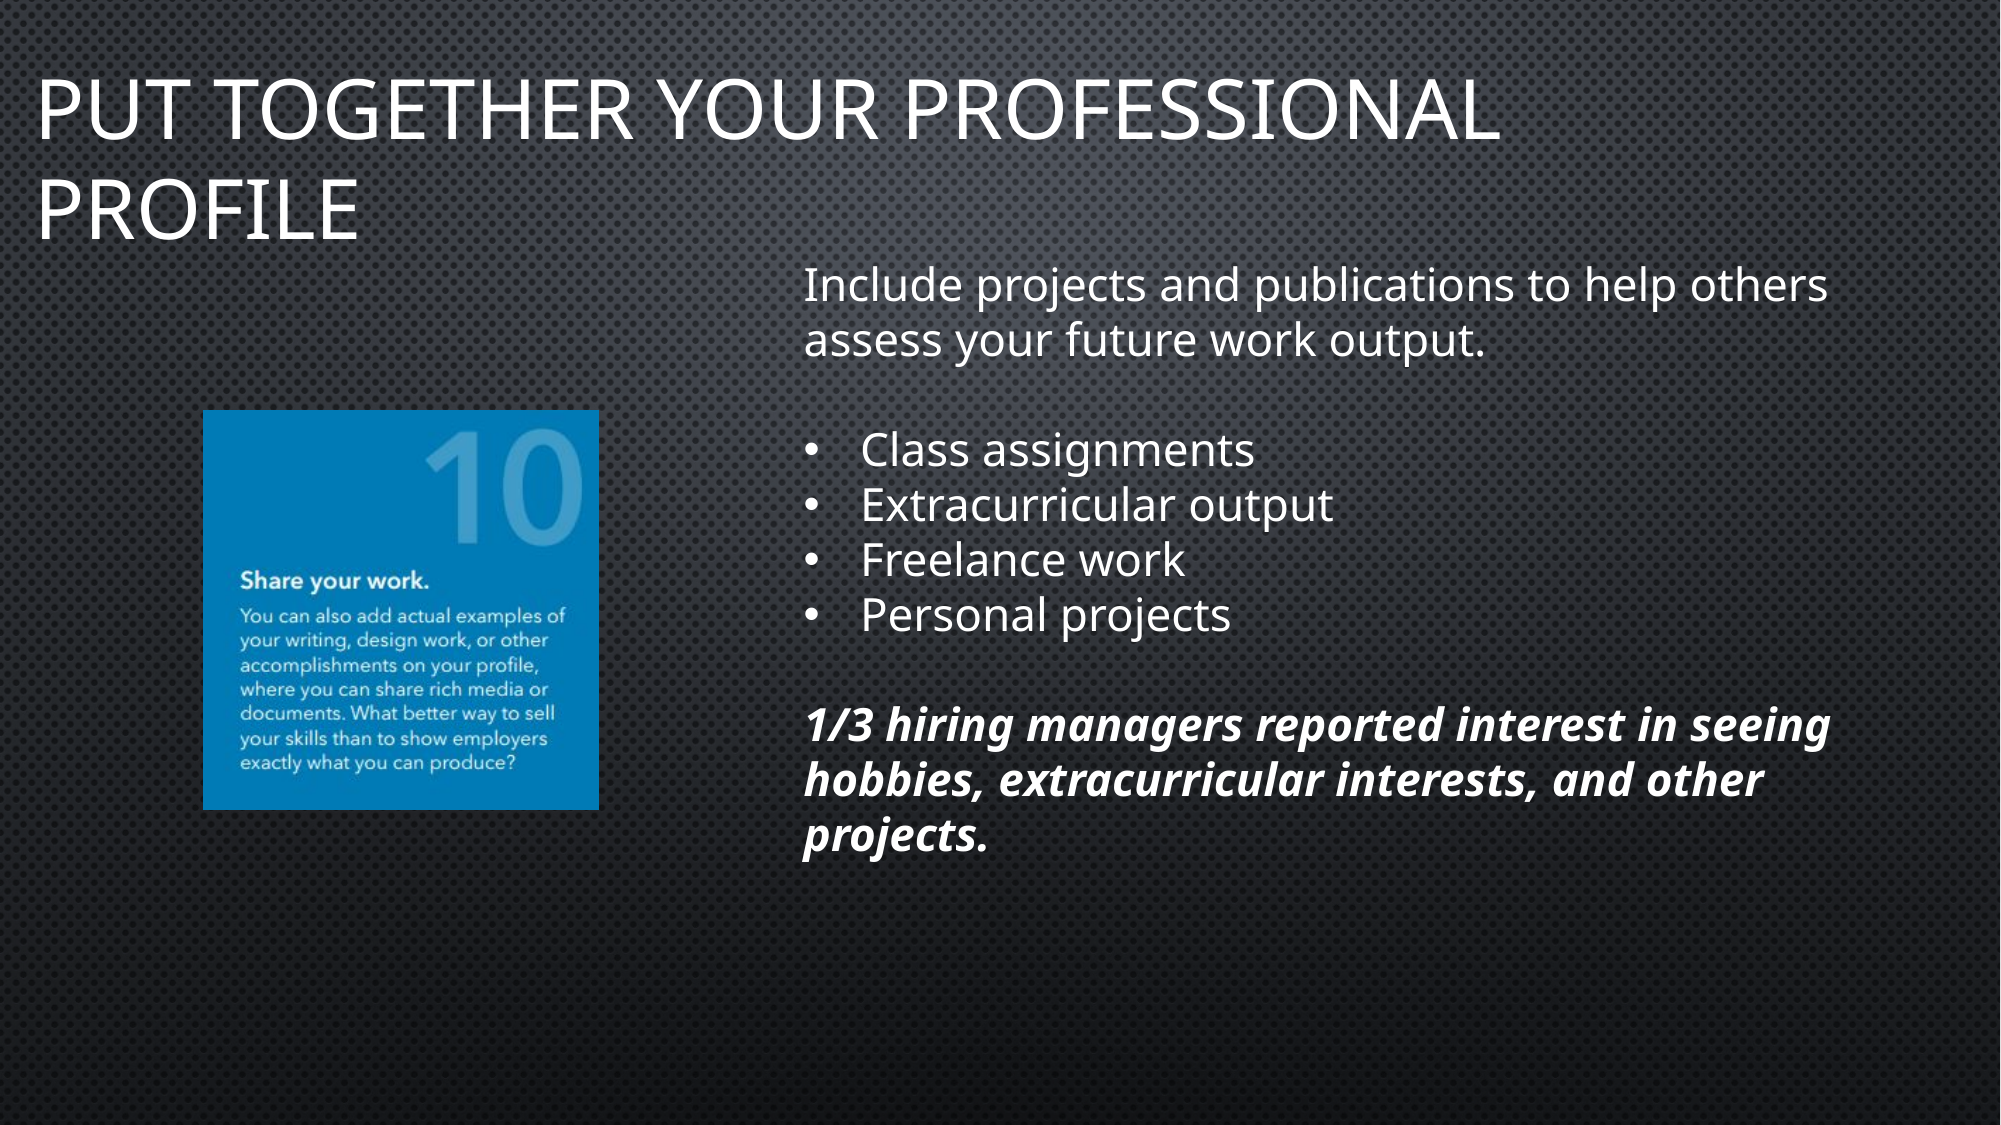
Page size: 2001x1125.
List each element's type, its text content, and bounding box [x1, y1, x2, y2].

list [203, 410, 599, 811]
text_box Include projects and publications to help others assess your future work output. Class assignments Extracurricular output Freelance work Personal projects 1/3 hiring managers reported interest in seeing hobbies, extracurricular interests, and other projects. [788, 248, 1875, 869]
title Put together your professional profile [19, 0, 1645, 313]
